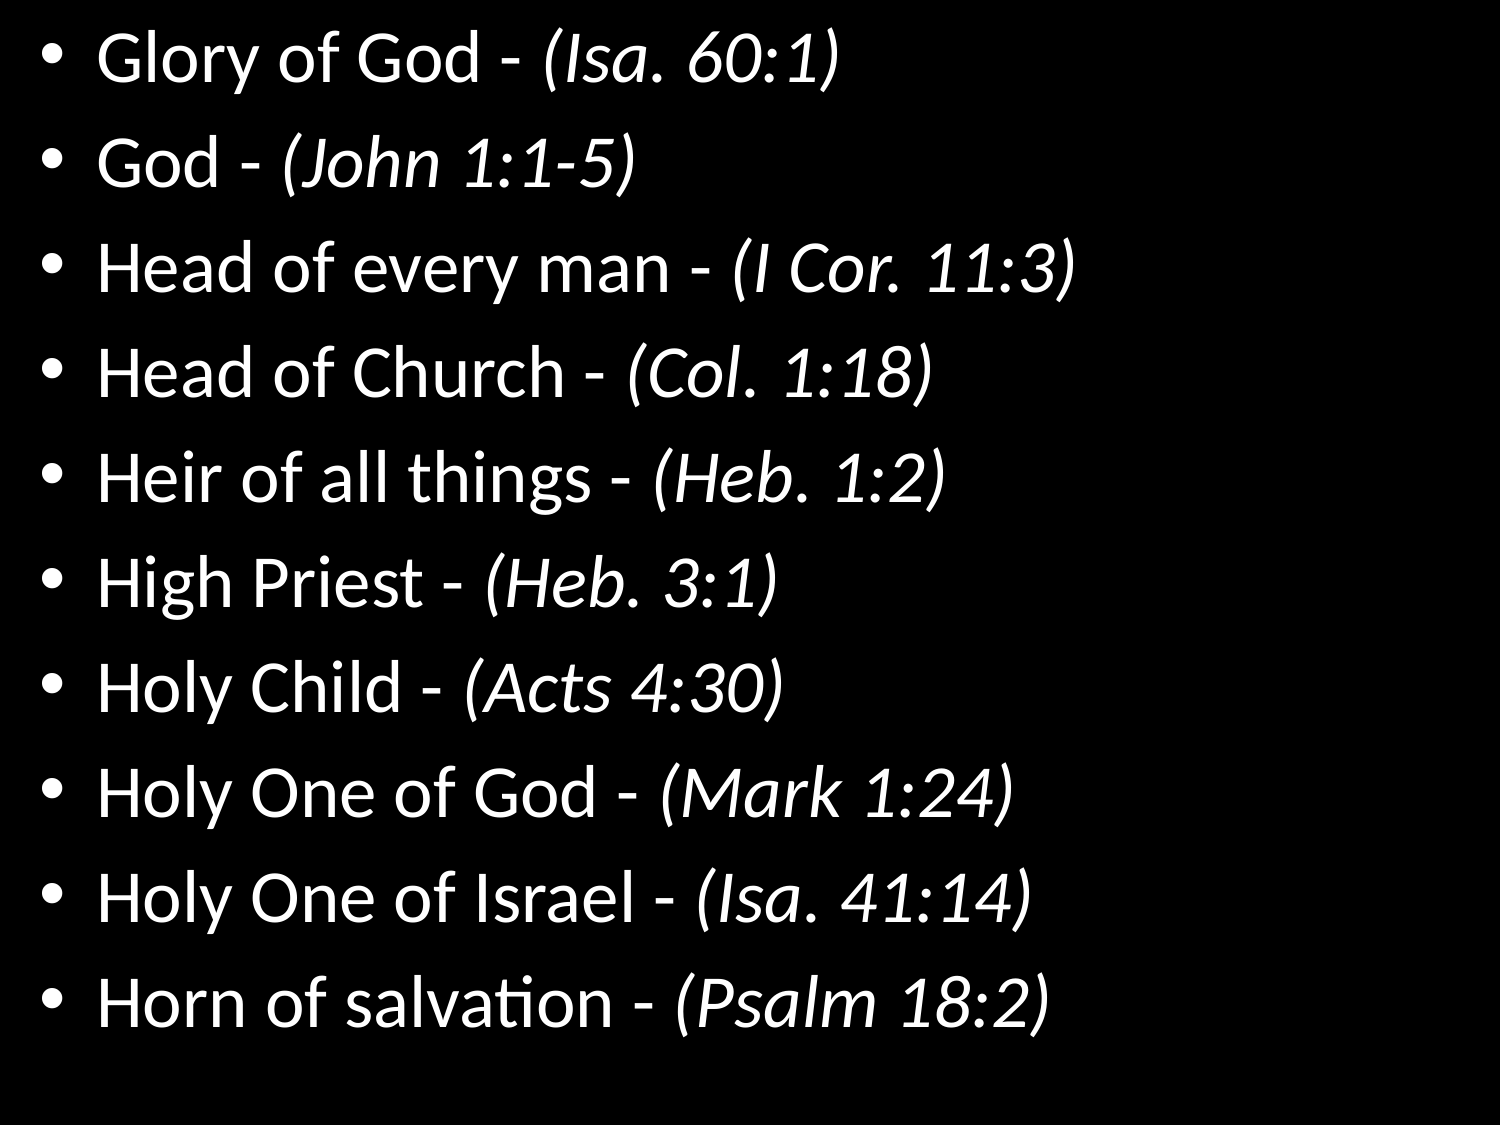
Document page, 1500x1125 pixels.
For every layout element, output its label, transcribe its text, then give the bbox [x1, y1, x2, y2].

list Glory of God - (Isa. 60:1) God - (John 1:1-5) Head of every man - (I Cor. 11:3) Head of Church - (Col. 1:18) Heir of all things - (Heb. 1:2) High Priest - (Heb. 3:1) Holy Child - (Acts 4:30) Holy One of God - (Mark 1:24) Holy One of Israel - (Isa. 41:14) Horn of salvation - (Psalm 18:2) [24, 0, 1425, 1125]
